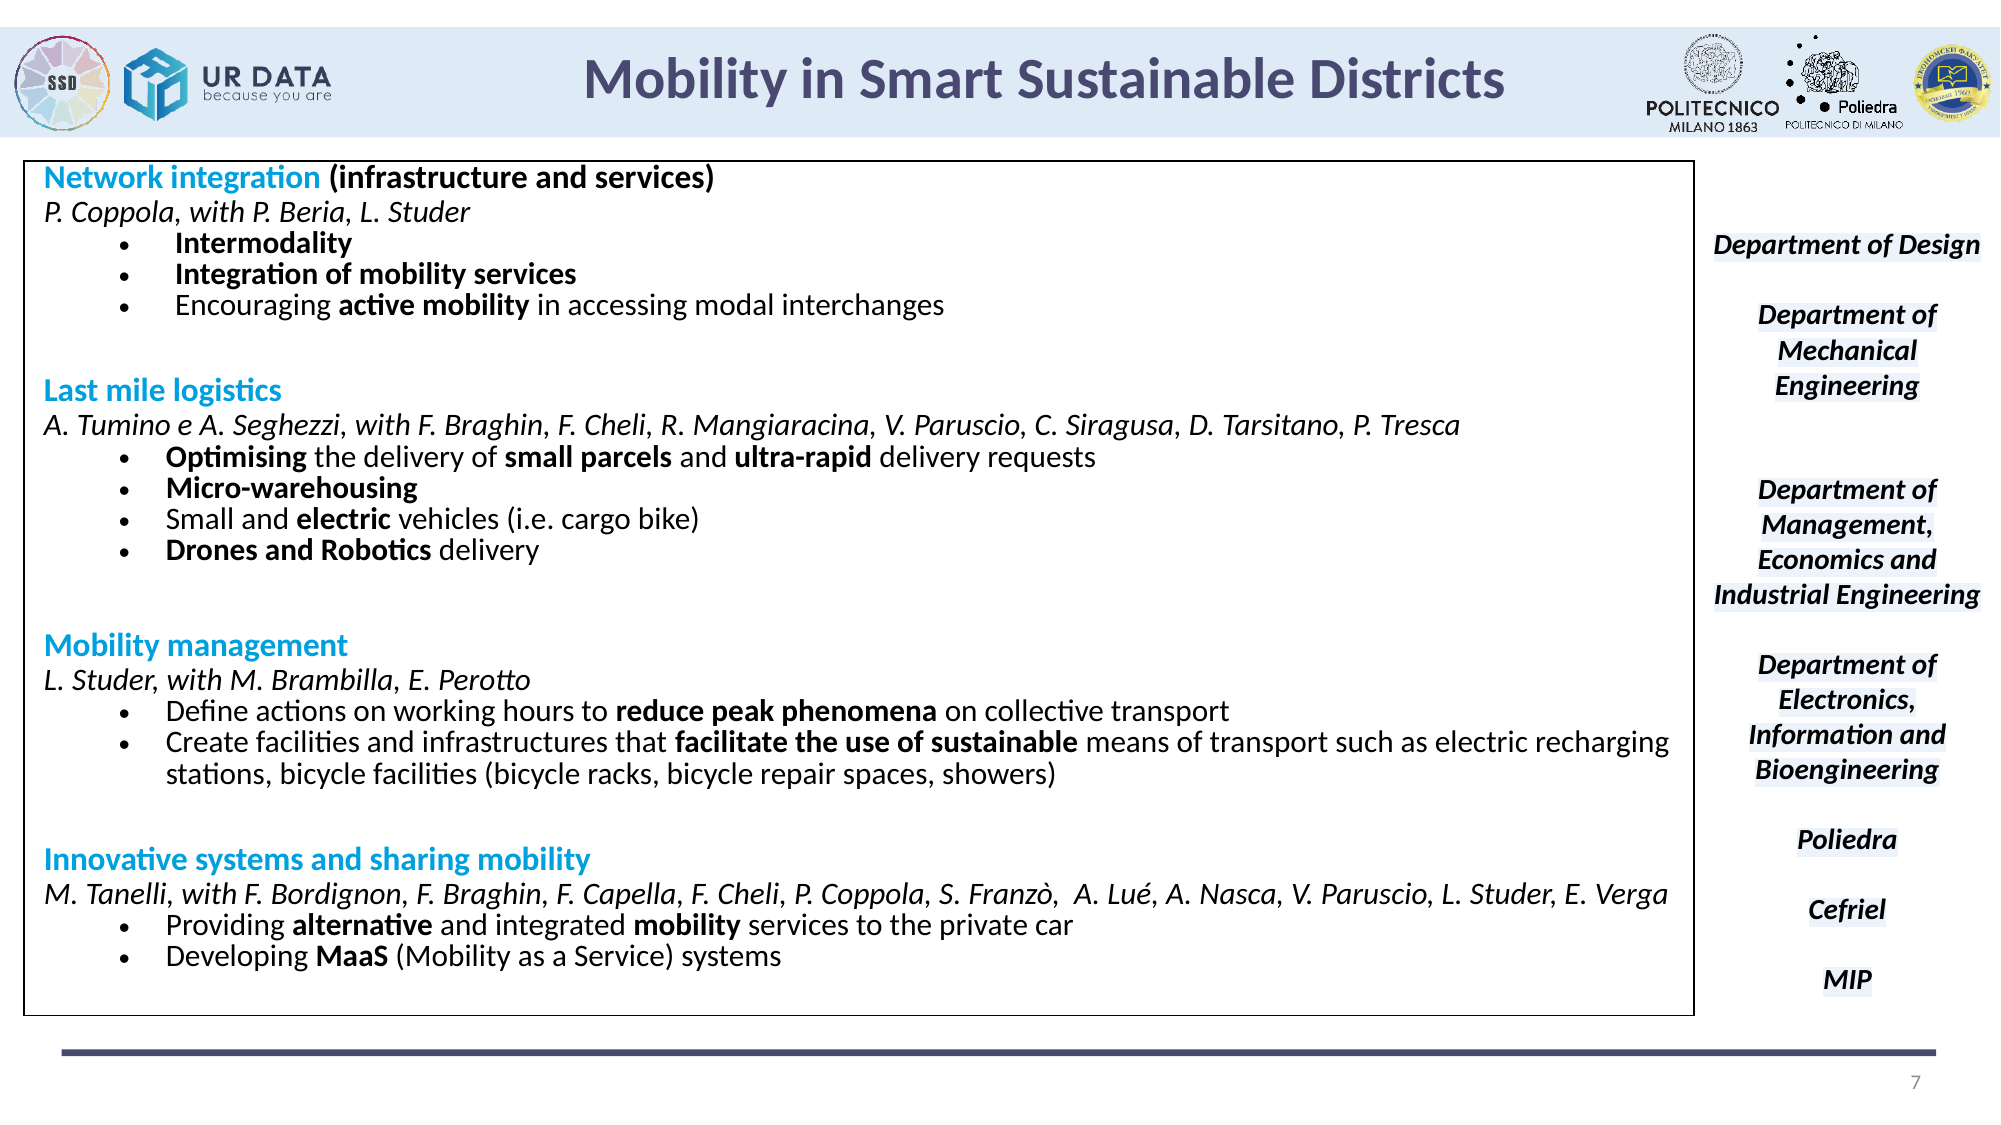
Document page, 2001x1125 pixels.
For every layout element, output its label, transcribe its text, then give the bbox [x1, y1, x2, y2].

title Mobility in Smart Sustainable Districts [182, 25, 1908, 135]
slide_number 7 [1486, 1056, 1937, 1107]
text_box Department of Design Department of Mechanical Engineering Department of Management, Economics and Industrial Engineering Department of Electronics, Information and Bioengineering Poliedra Cefriel MIP [1692, 218, 2000, 1003]
table_cell Innovative systems and sharing mobility M. Tanelli, with F. Bordignon, F. Braghin, F. Capella, F. Cheli, P. Coppola, S. Franzò, A. Lué, A. Nasca, V. Paruscio, L. Studer, E. Verga Providing alternative and integrated mobility services to the private car Developing MaaS (Mobility as a Service) systems [25, 843, 1693, 1015]
table_cell Mobility management L. Studer, with M. Brambilla, E. Perotto Define actions on working hours to reduce peak phenomena on collective transport Create facilities and infrastructures that facilitate the use of sustainable means of transport such as electric recharging stations, bicycle facilities (bicycle racks, bicycle repair spaces, showers) [25, 629, 1692, 843]
picture [121, 44, 182, 123]
table_cell Last mile logistics A. Tumino e A. Seghezzi, with F. Braghin, F. Cheli, R. Mangiaracina, V. Paruscio, C. Siragusa, D. Tarsitano, P. Tresca Optimising the delivery of small parcels and ultra-rapid delivery requests Micro-warehousing Small and electric vehicles (i.e. cargo bike) Drones and Robotics delivery [25, 375, 1692, 629]
table_header Network integration (infrastructure and services) P. Coppola, with P. Beria, L. Studer Intermodality Integration of mobility services Encouraging active mobility in accessing modal interchanges [25, 162, 1693, 375]
picture [1909, 40, 1995, 126]
picture [14, 35, 110, 131]
